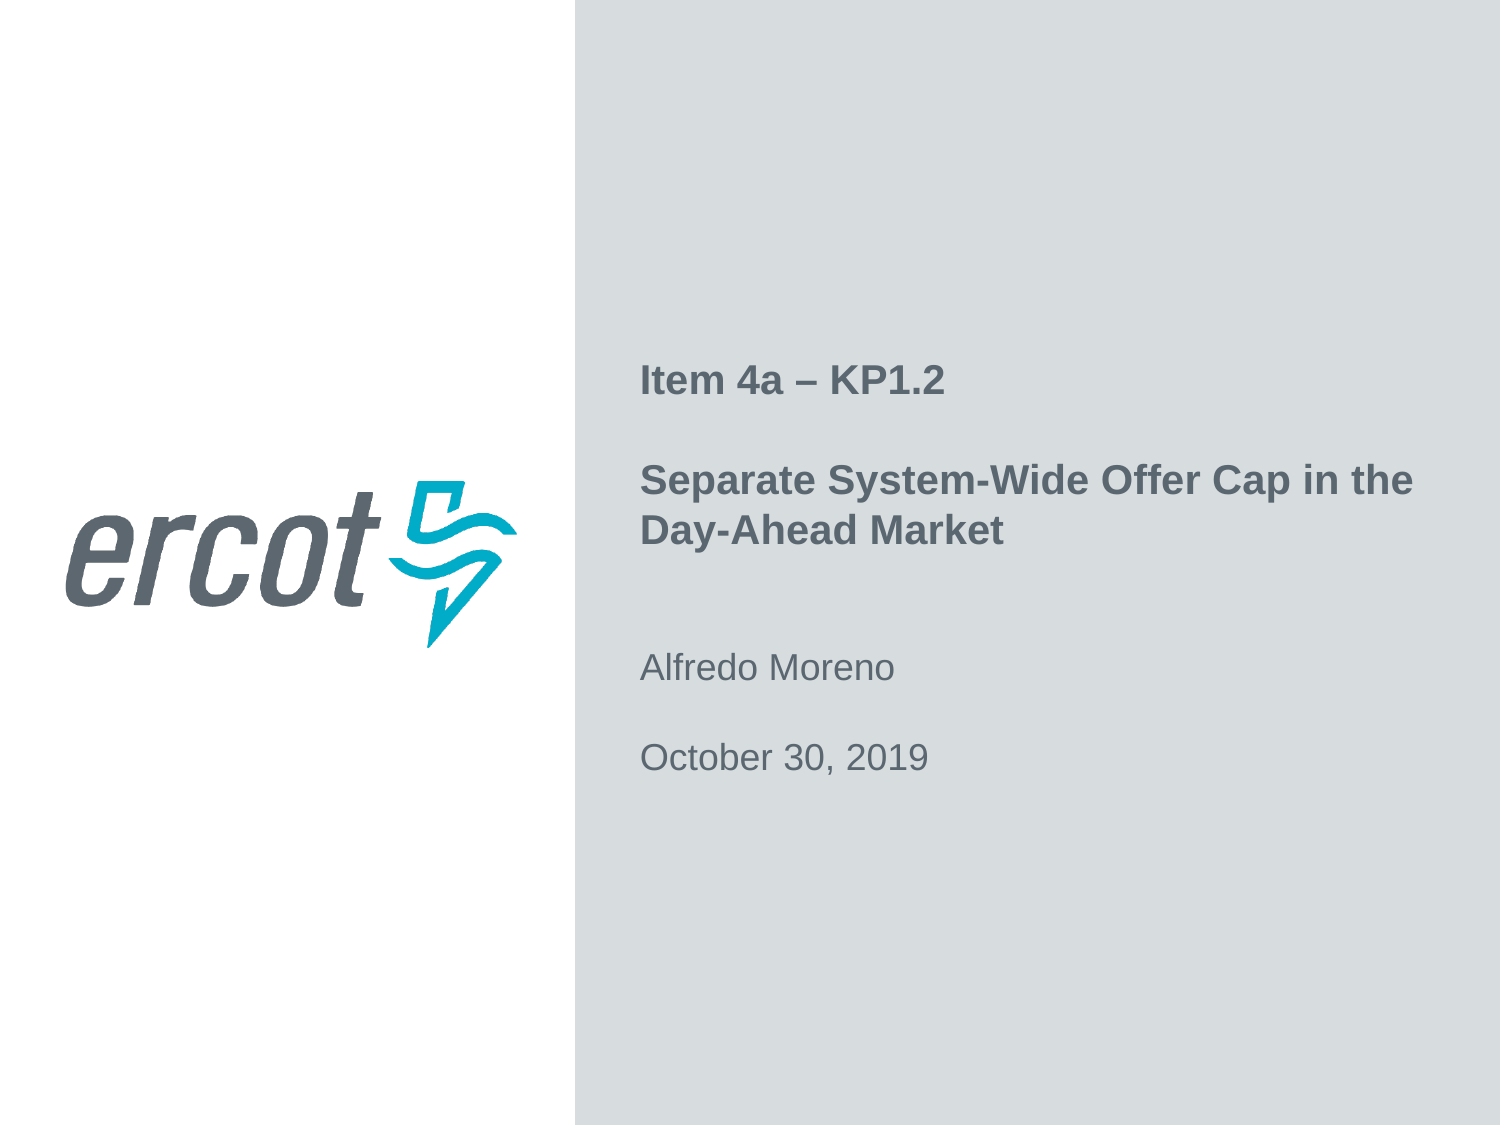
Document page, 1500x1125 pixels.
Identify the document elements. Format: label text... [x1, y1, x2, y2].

text_box Item 4a – KP1.2 Separate System-Wide Offer Cap in the Day-Ahead Market Alfredo Moreno October 30, 2019 [624, 345, 1488, 786]
picture [56, 471, 525, 654]
